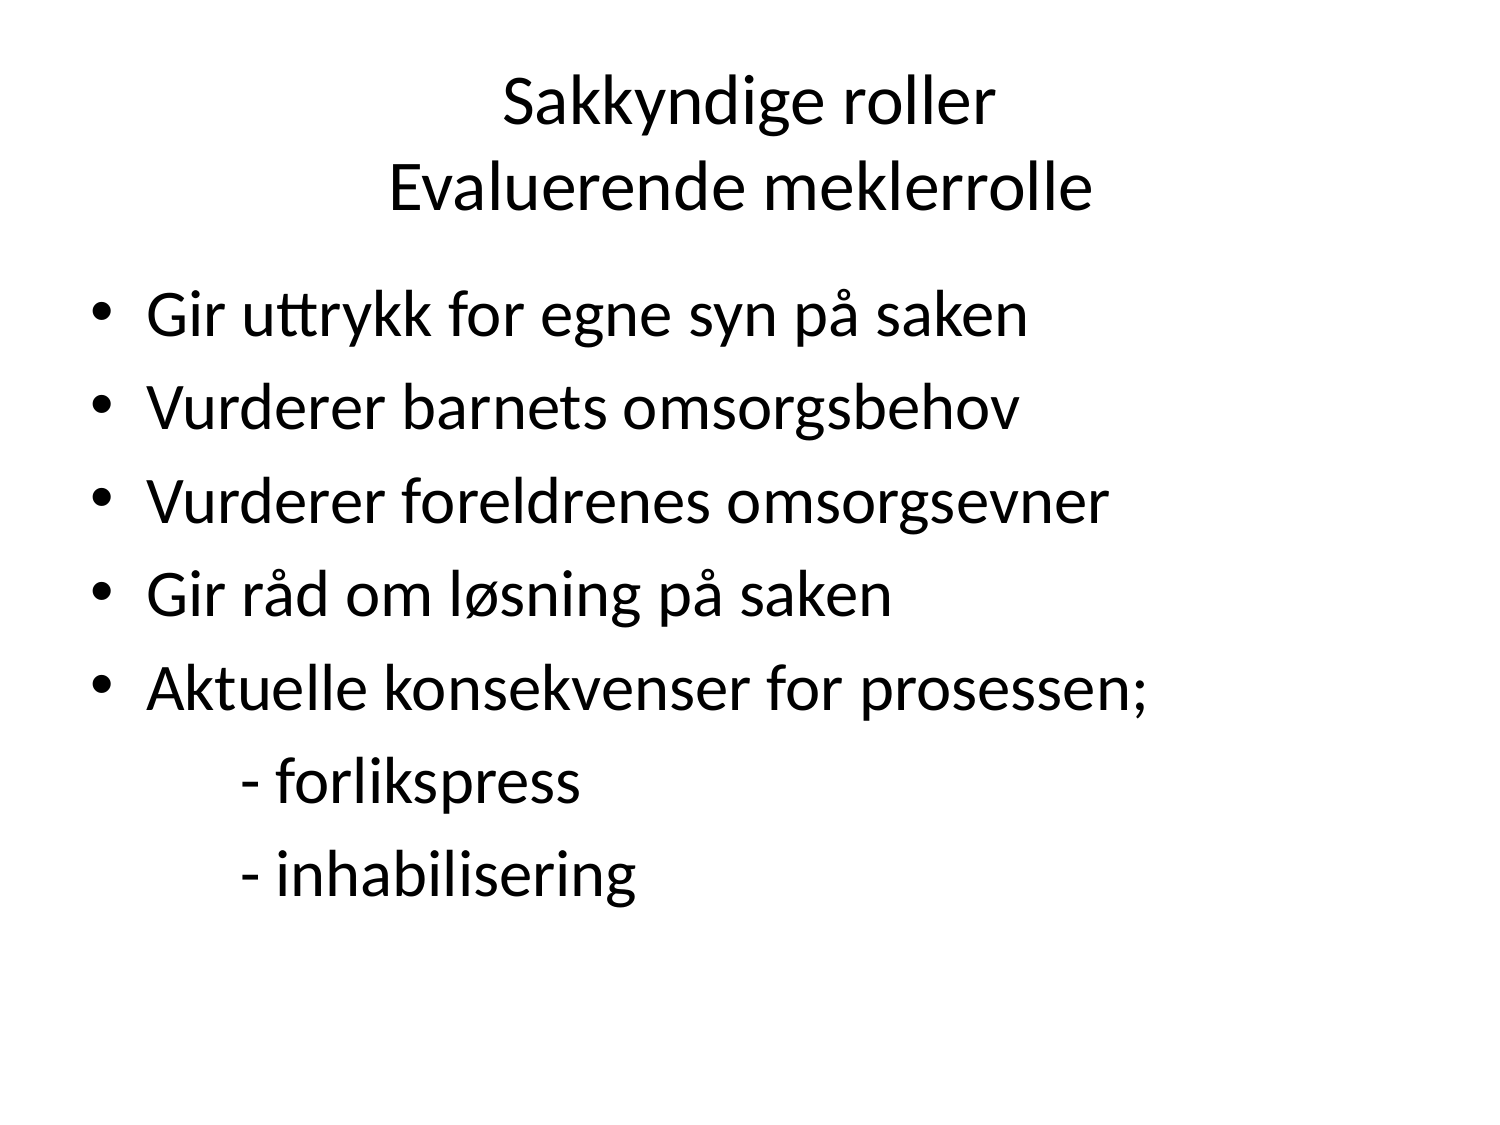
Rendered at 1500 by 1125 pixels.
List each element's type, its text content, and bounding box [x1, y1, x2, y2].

list Gir uttrykk for egne syn på saken Vurderer barnets omsorgsbehov Vurderer foreldrenes omsorgsevner Gir råd om løsning på saken Aktuelle konsekvenser for prosessen; - forlikspress - inhabilisering [75, 262, 1425, 1005]
title Sakkyndige roller Evaluerende meklerrolle [75, 45, 1425, 233]
